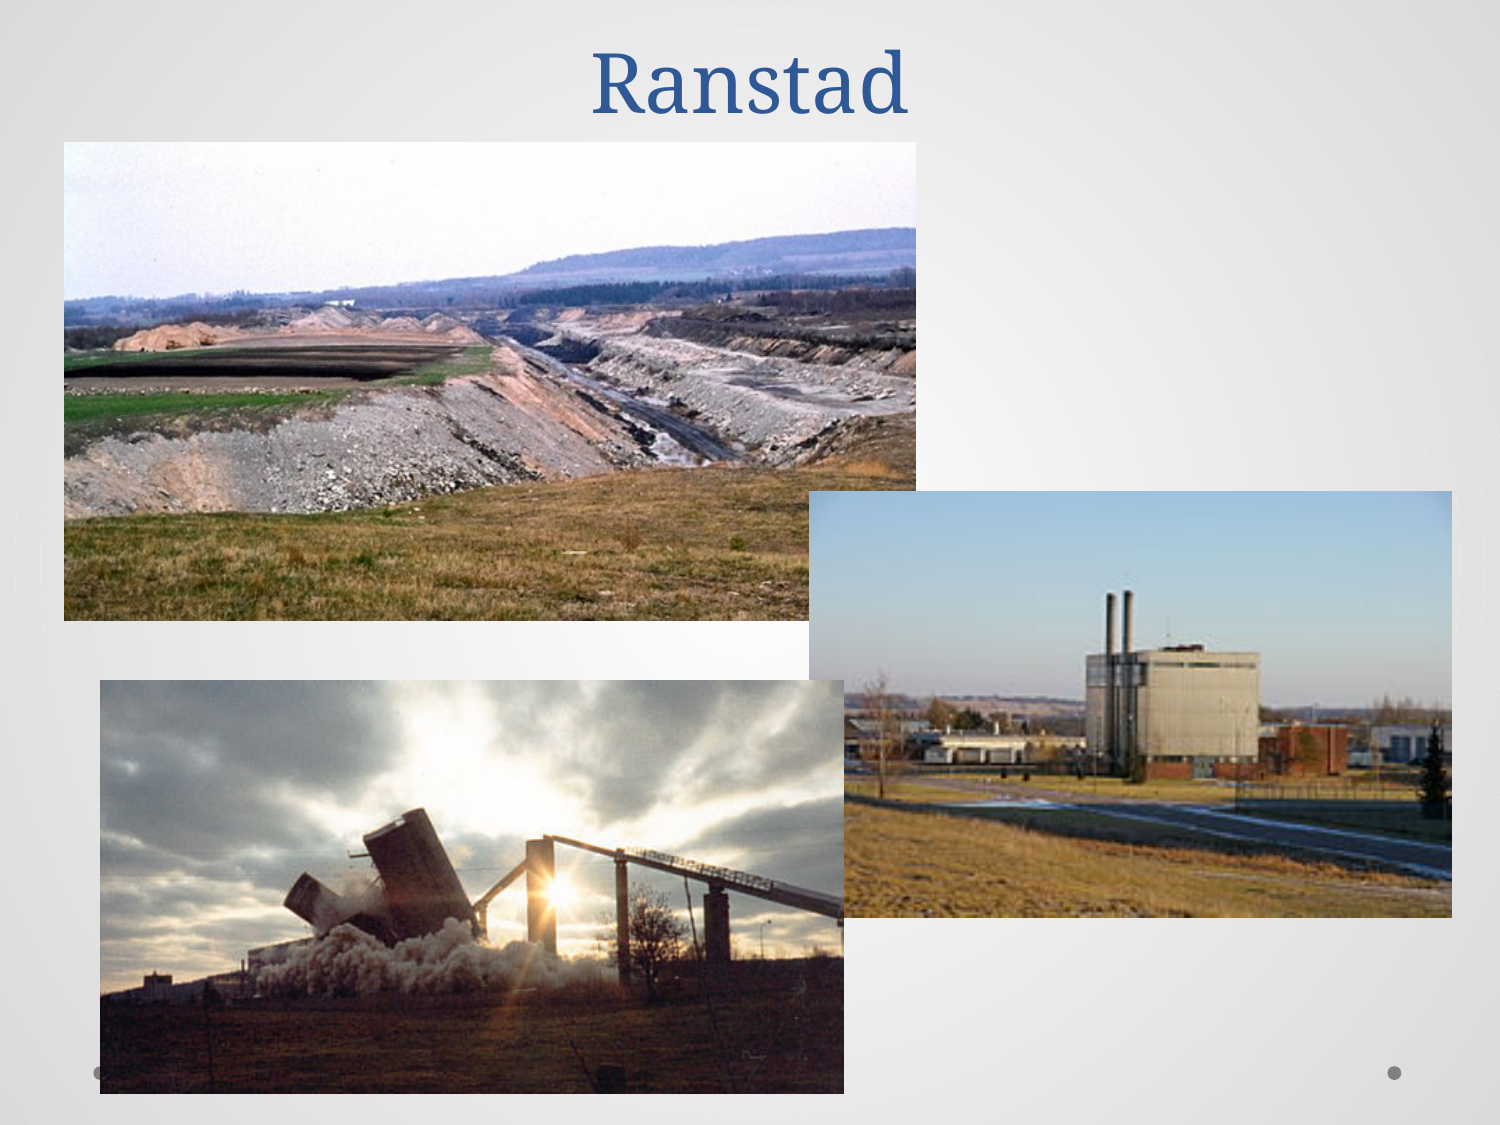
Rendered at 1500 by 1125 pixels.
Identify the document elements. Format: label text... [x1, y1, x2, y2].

title Ranstad [75, 0, 1425, 138]
picture [64, 142, 1452, 1095]
